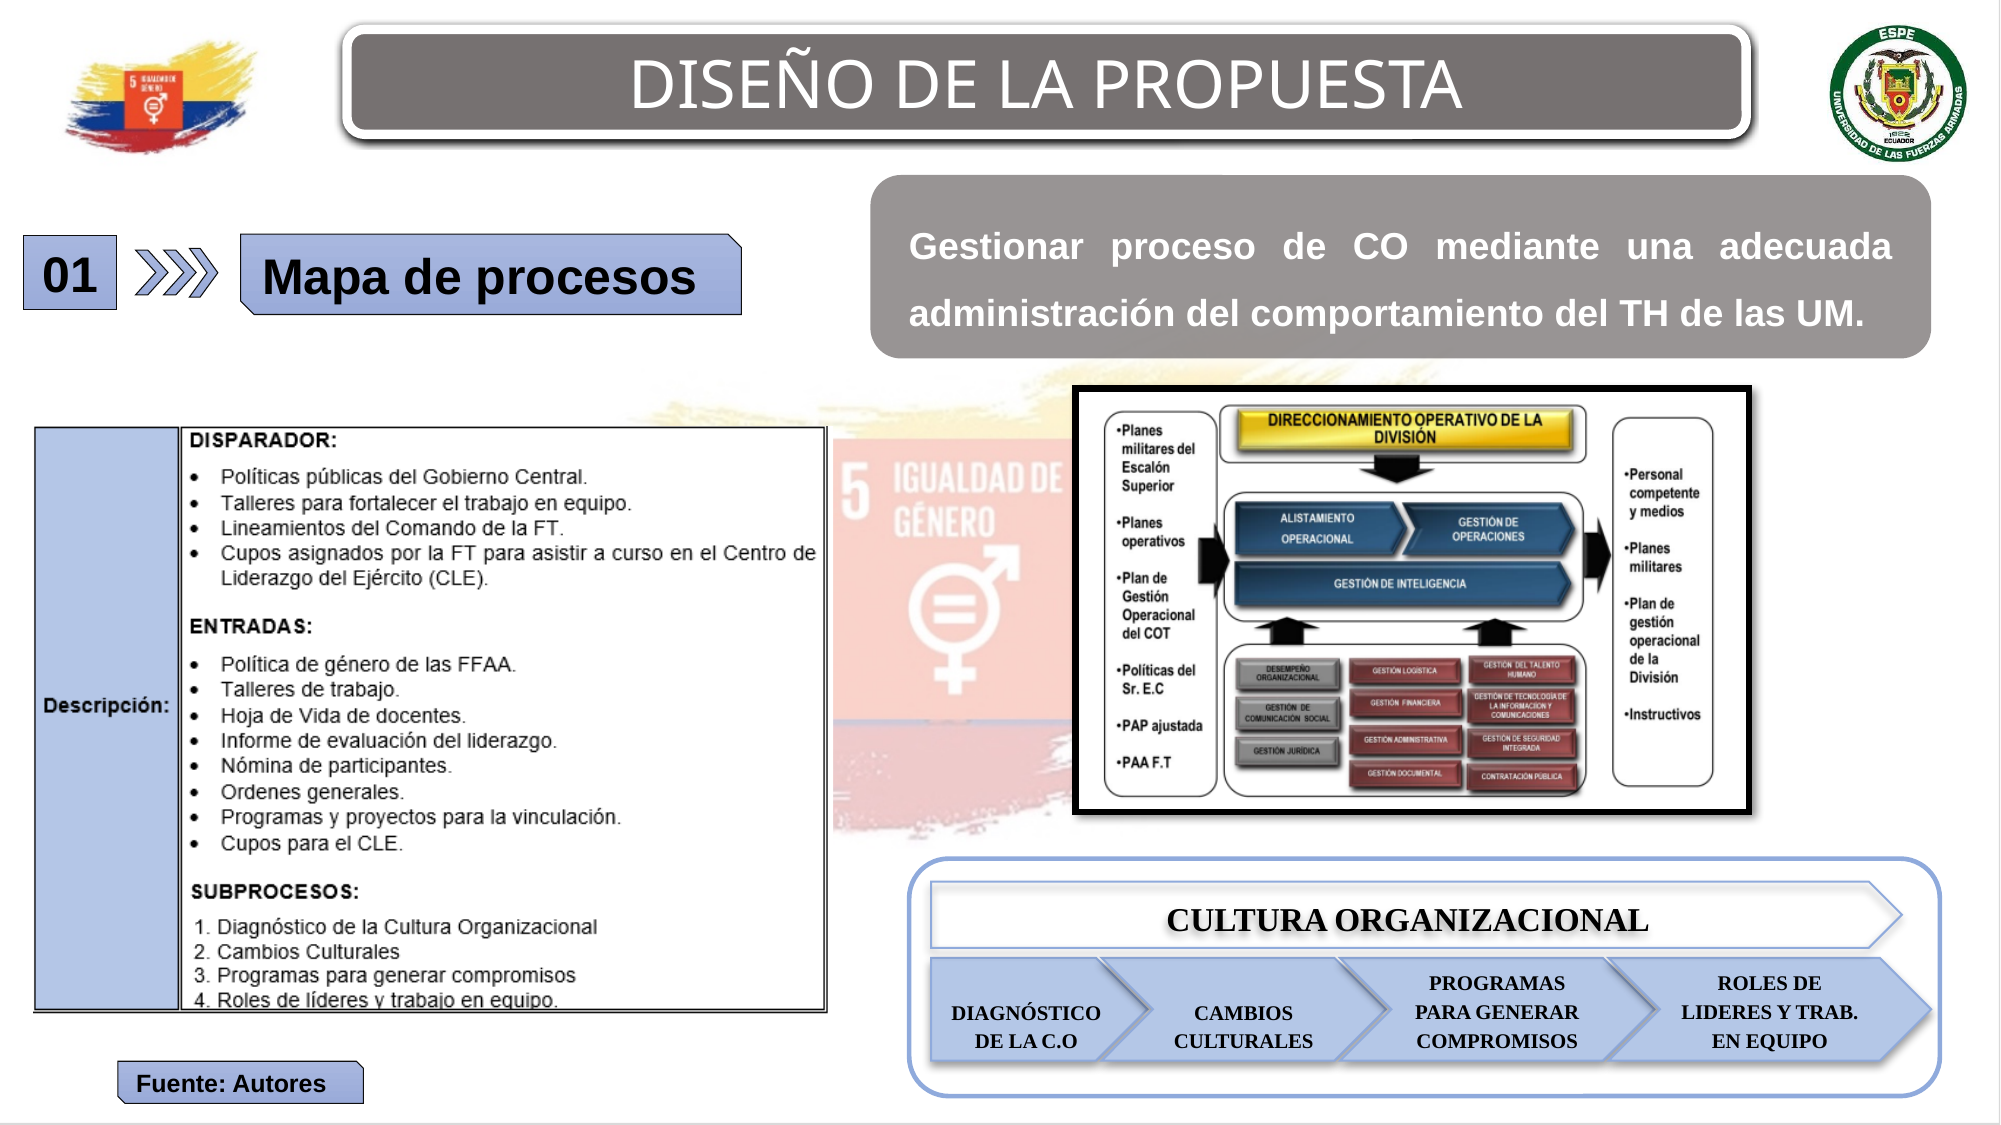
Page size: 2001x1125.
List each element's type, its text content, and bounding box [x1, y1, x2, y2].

text_box Fuente: Autores [117, 1060, 364, 1104]
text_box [909, 858, 1940, 1097]
text_box Gestionar proceso de CO mediante una adecuada administración del comportamiento del TH de las UM. [870, 174, 1932, 359]
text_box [23, 234, 742, 315]
picture [0, 0, 2001, 1125]
text_box DISEÑO DE LA PROPUESTA [346, 29, 1747, 135]
